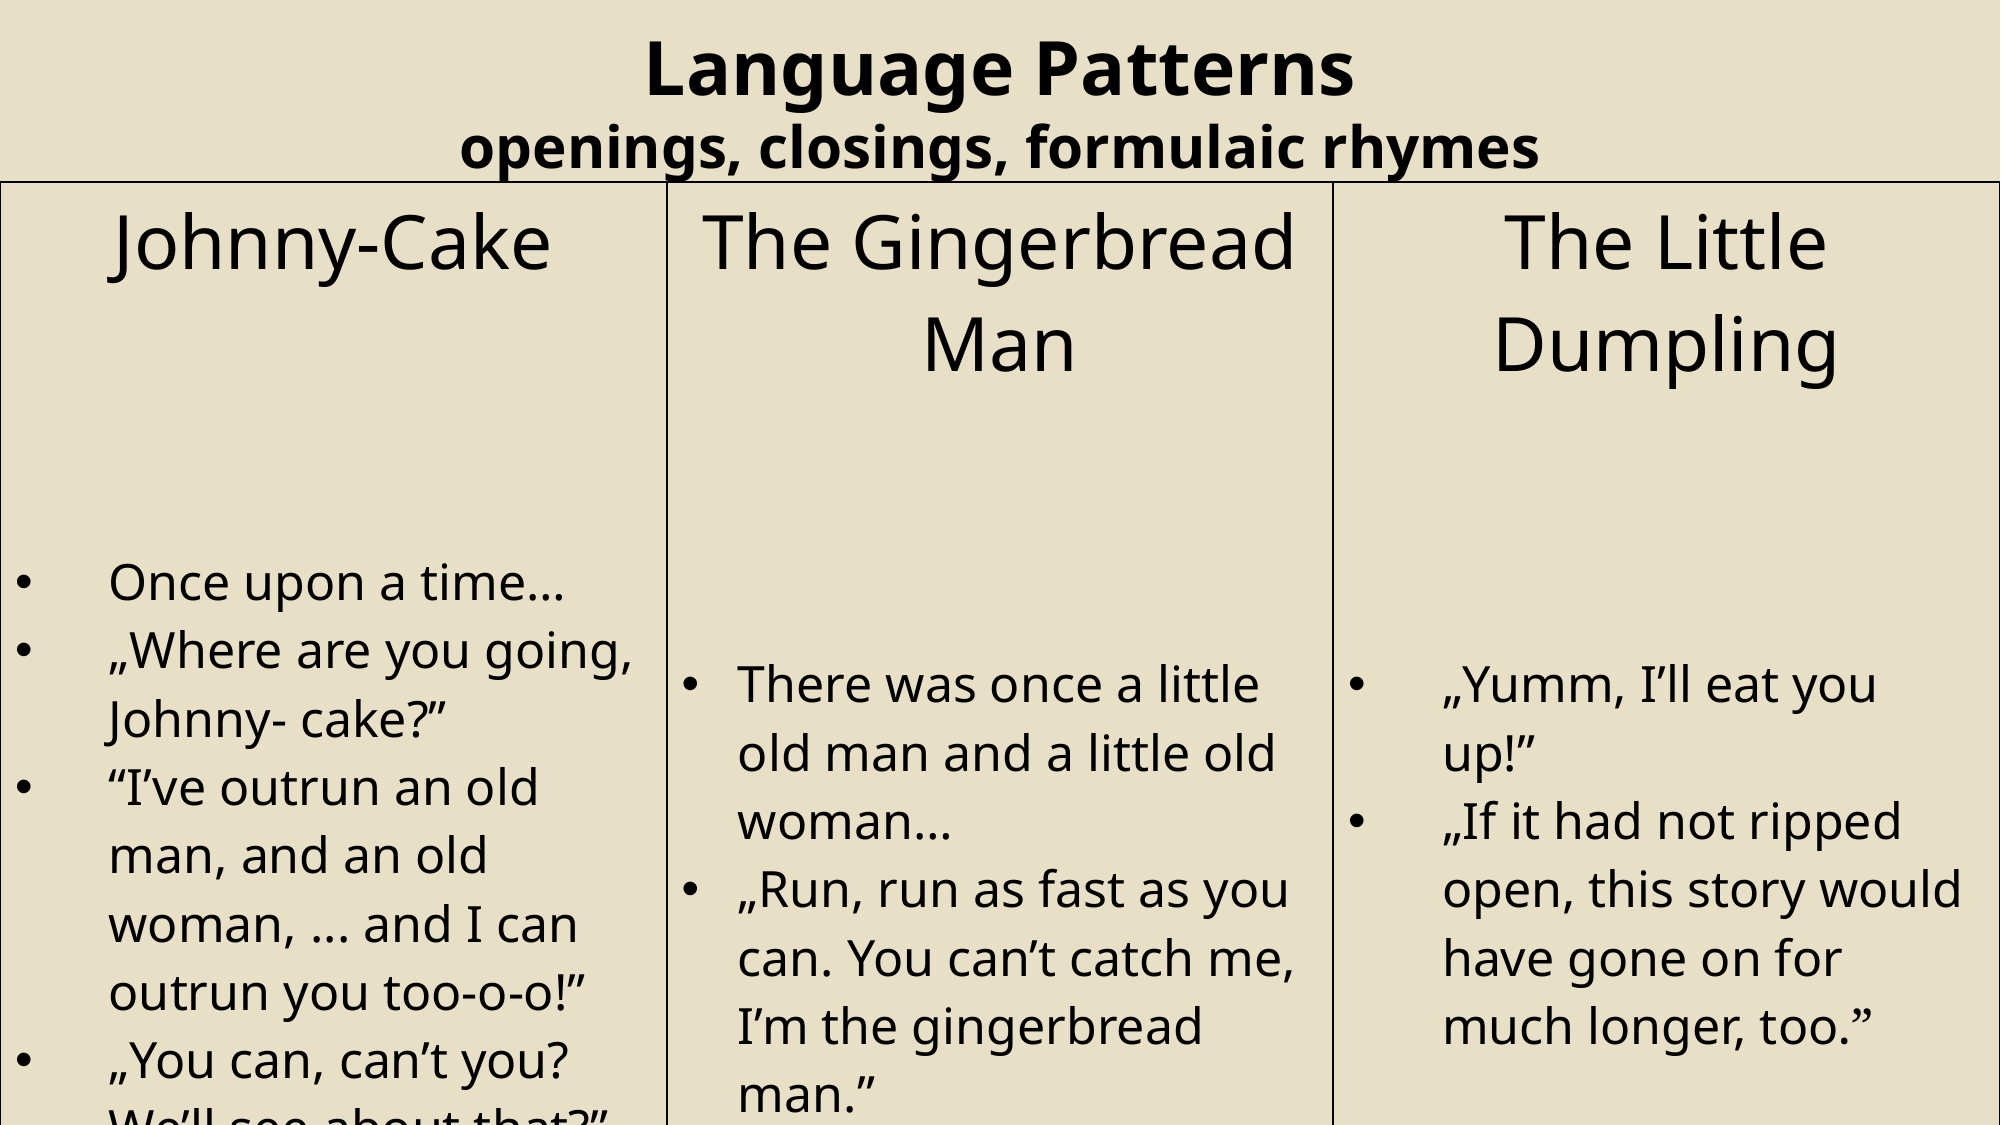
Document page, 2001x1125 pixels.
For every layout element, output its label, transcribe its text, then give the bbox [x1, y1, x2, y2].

text_box Language Patterns openings, closings, formulaic rhymes [403, 12, 1596, 188]
table_header The Gingerbread Man There was once a little old man and a little old woman… „Run, run as fast as you can. You can’t catch me, I’m the gingerbread man.” [668, 188, 1332, 1125]
table_header Johnny-Cake Once upon a time… „Where are you going, Johnny- cake?” “I’ve outrun an old man, and an old woman, ... and I can outrun you too-o-o!” „You can, can’t you? We’ll see about that?” [1, 183, 666, 1125]
table_header The Little Dumpling „Yumm, I’ll eat you up!” „If it had not ripped open, this story would have gone on for much longer, too.” [1334, 183, 1999, 1125]
